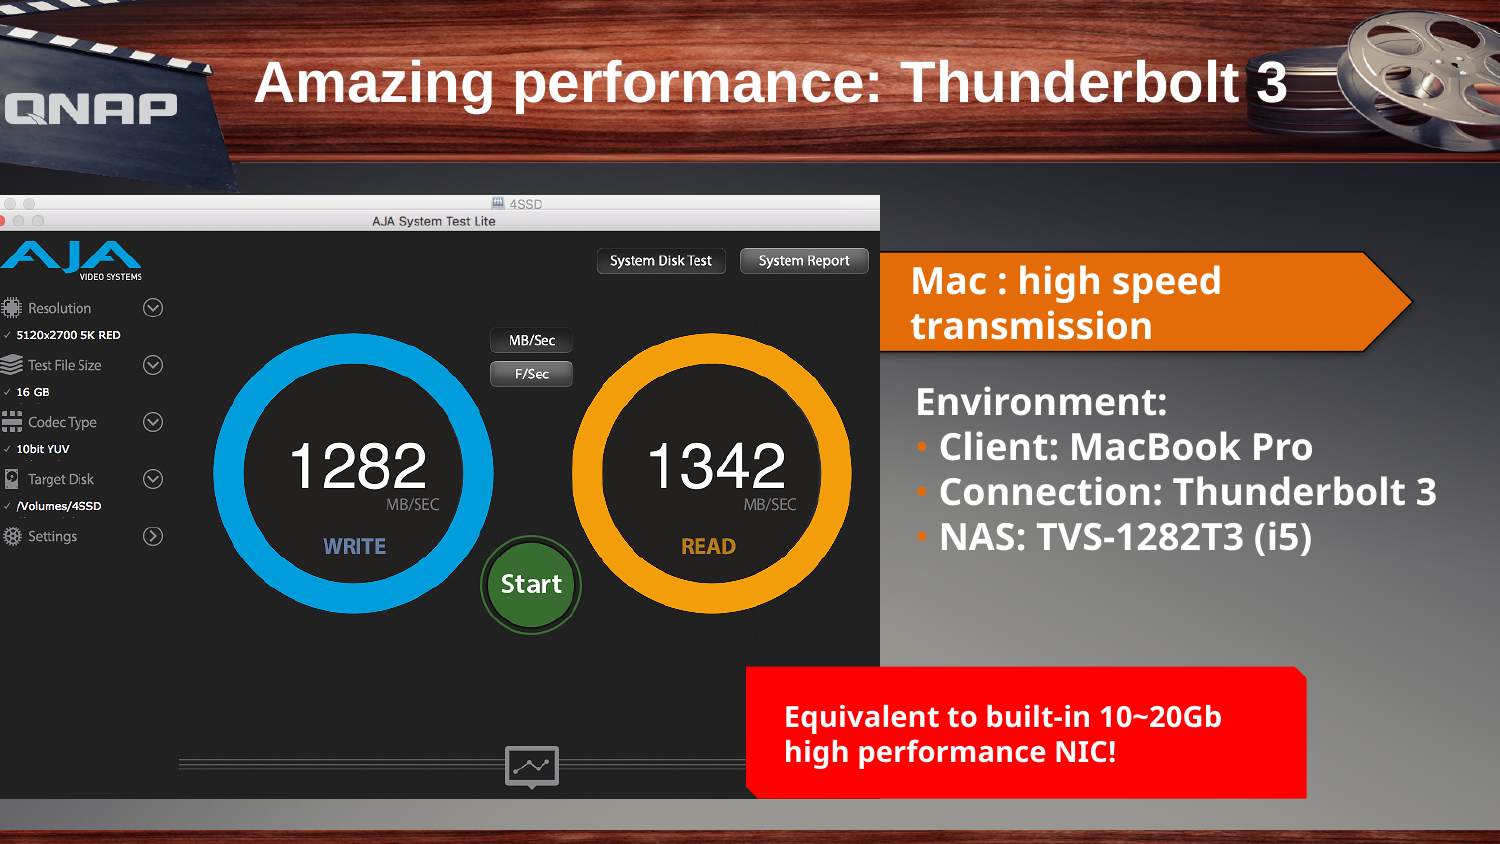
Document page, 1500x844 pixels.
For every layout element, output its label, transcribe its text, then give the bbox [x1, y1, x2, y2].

text_box Amazing performance: Thunderbolt 3 [217, 8, 1326, 149]
picture [0, 0, 1500, 844]
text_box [745, 666, 1307, 799]
text_box Mac : high speed transmission [883, 251, 1414, 352]
text_box Environment: • Client: MacBook Pro • Connection: Thunderbolt 3 • NAS: TVS-1282T3 (i5) [899, 362, 1476, 631]
